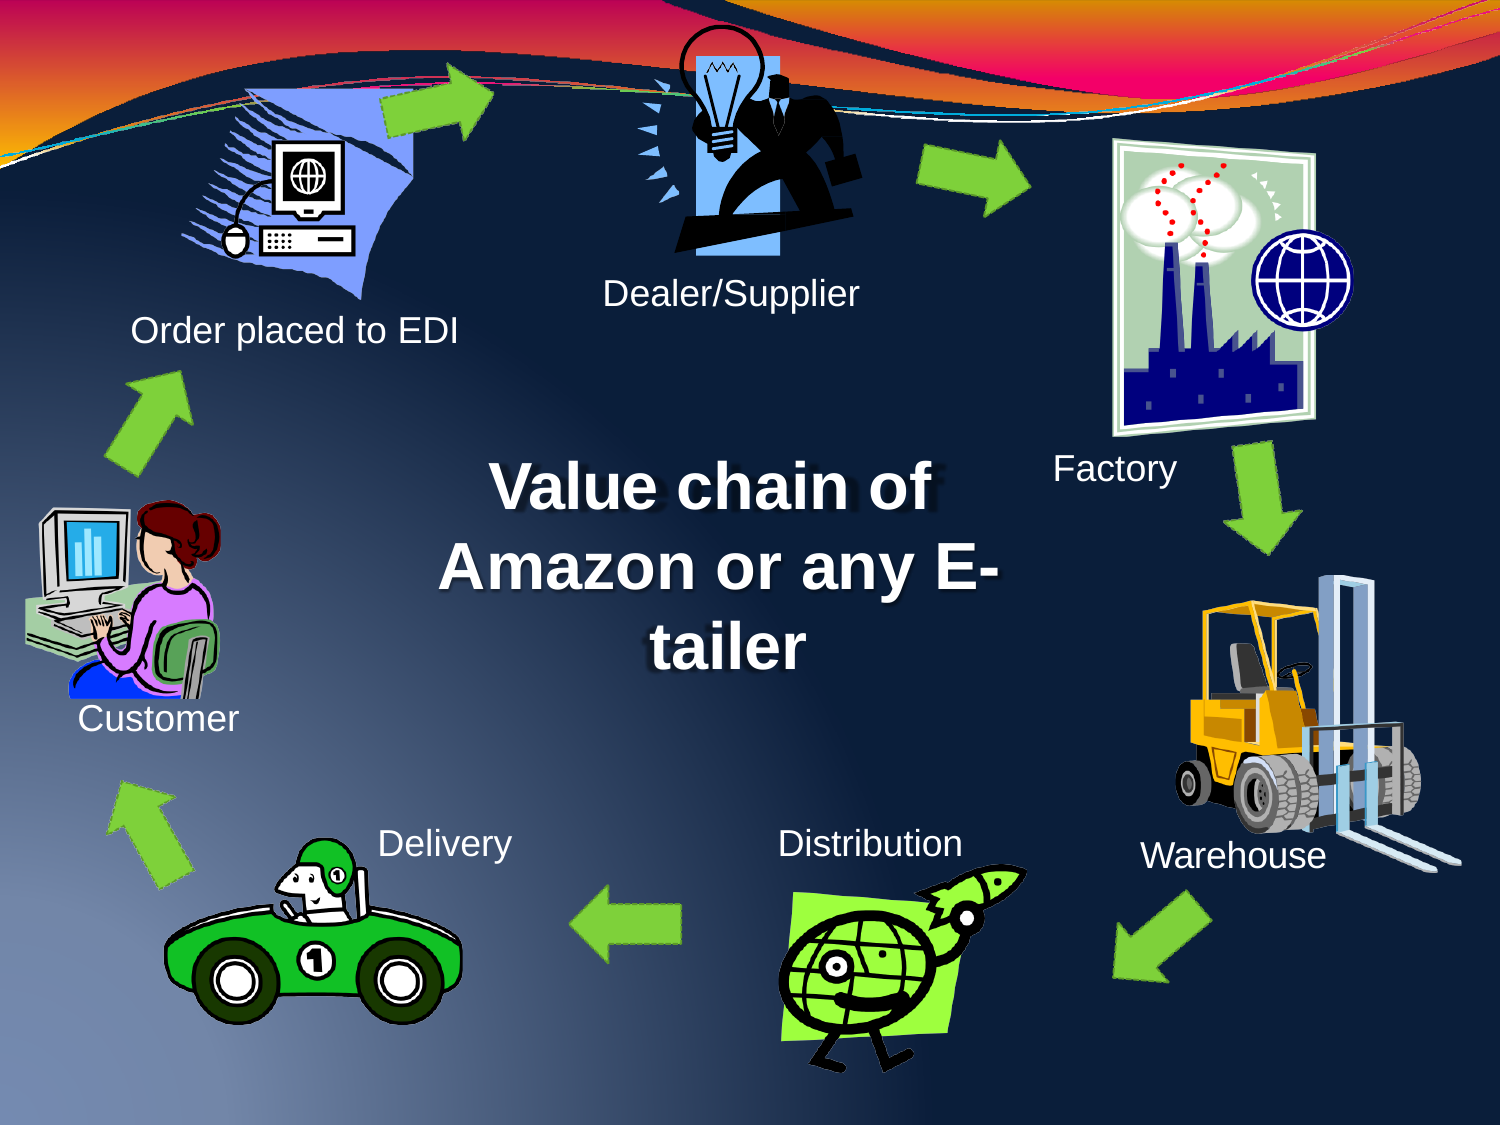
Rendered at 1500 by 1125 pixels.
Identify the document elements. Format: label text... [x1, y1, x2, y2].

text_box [103, 369, 195, 479]
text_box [915, 138, 1033, 219]
text_box Factory [1052, 442, 1180, 490]
text_box Warehouse [1137, 829, 1333, 877]
text_box Customer [75, 692, 242, 740]
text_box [1111, 888, 1214, 984]
text_box [105, 780, 463, 1026]
text_box [1112, 138, 1354, 556]
text_box [25, 500, 221, 699]
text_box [637, 24, 863, 257]
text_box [567, 883, 683, 965]
text_box Dealer/Supplier [600, 266, 863, 314]
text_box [395, 423, 1047, 732]
text_box [181, 62, 495, 300]
picture [0, 0, 1500, 1125]
text_box [778, 864, 1027, 1073]
text_box [1175, 575, 1462, 873]
text_box Delivery [375, 817, 515, 865]
text_box Distribution [775, 817, 967, 865]
title Order placed to EDI [128, 304, 464, 495]
